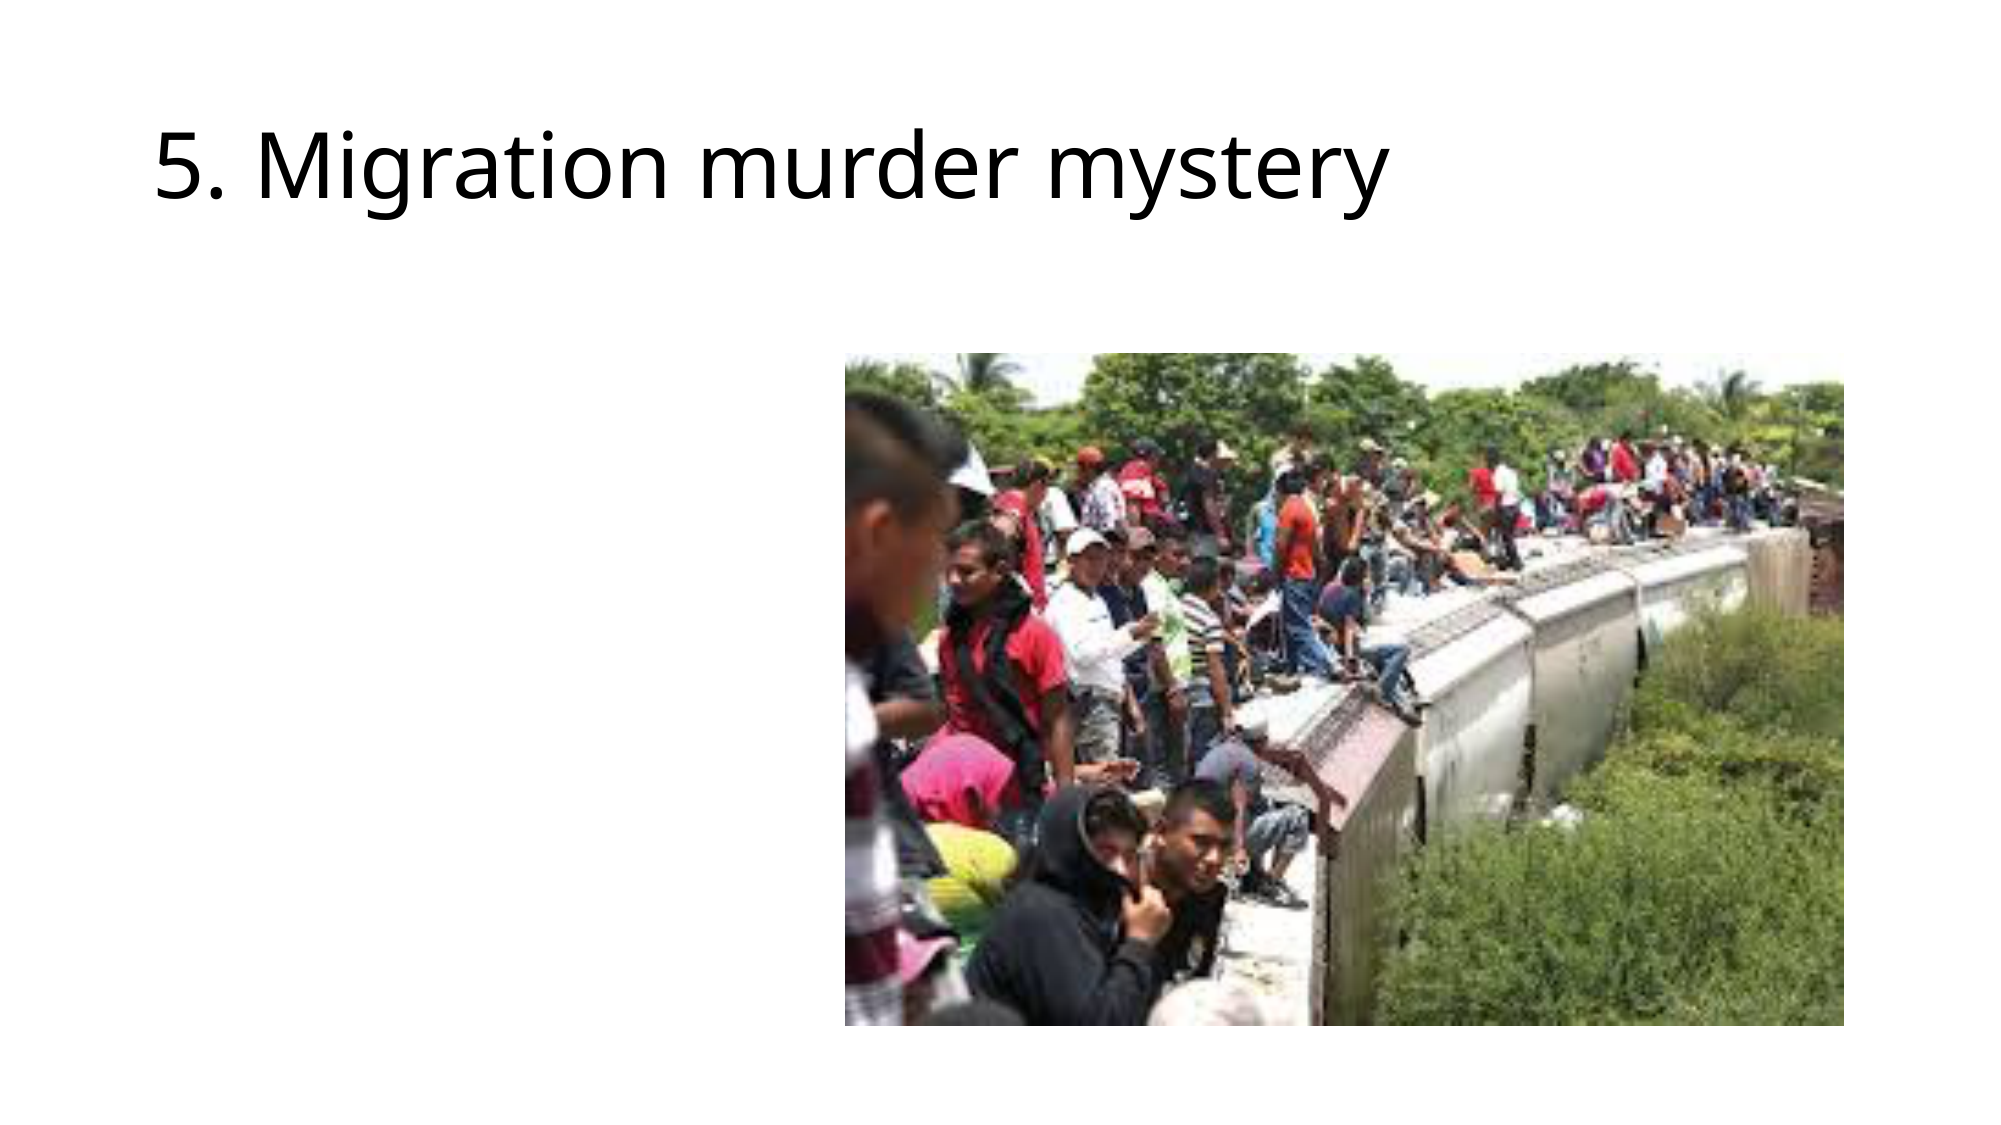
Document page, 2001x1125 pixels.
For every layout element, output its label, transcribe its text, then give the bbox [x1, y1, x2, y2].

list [845, 353, 1844, 1026]
title 5. Migration murder mystery [137, 59, 1863, 278]
